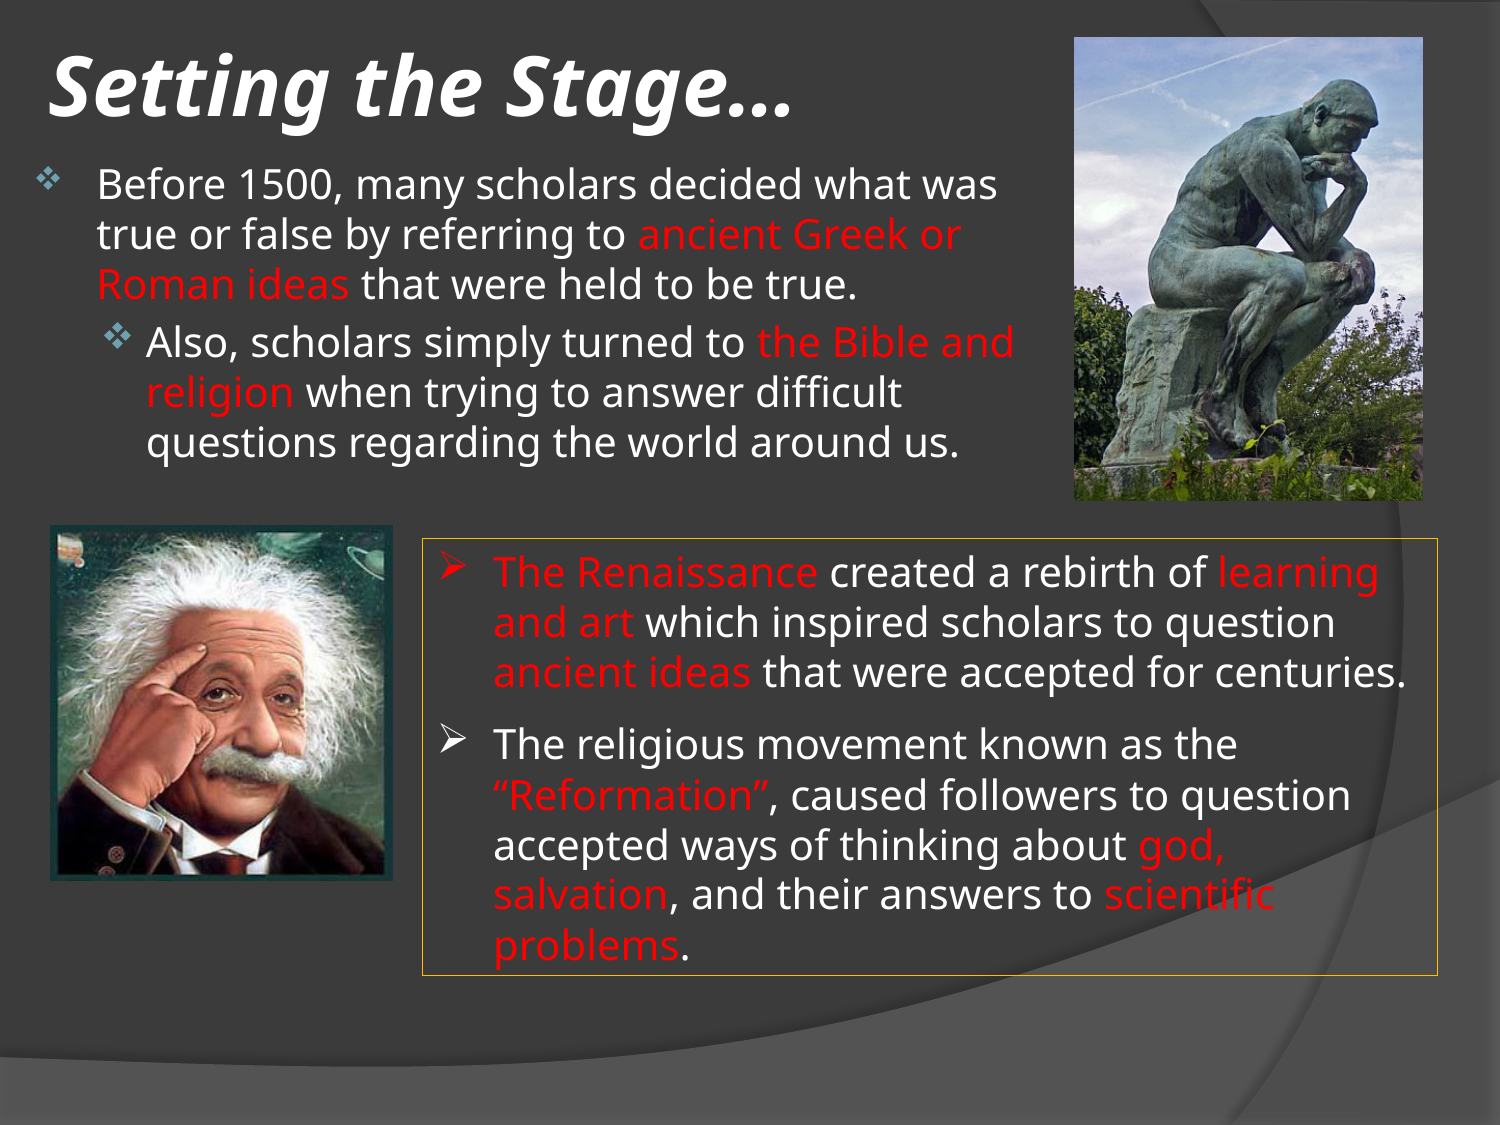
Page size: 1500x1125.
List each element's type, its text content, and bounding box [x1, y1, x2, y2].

list Before 1500, many scholars decided what was true or false by referring to ancient Greek or Roman ideas that were held to be true. Also, scholars simply turned to the Bible and religion when trying to answer difficult questions regarding the world around us. [12, 149, 1065, 500]
title Setting the Stage… [40, 12, 1041, 149]
picture [49, 525, 393, 881]
picture [1074, 37, 1423, 501]
text_box The Renaissance created a rebirth of learning and art which inspired scholars to question ancient ideas that were accepted for centuries. The religious movement known as the “Reformation”, caused followers to question accepted ways of thinking about god, salvation, and their answers to scientific problems. [422, 538, 1438, 976]
